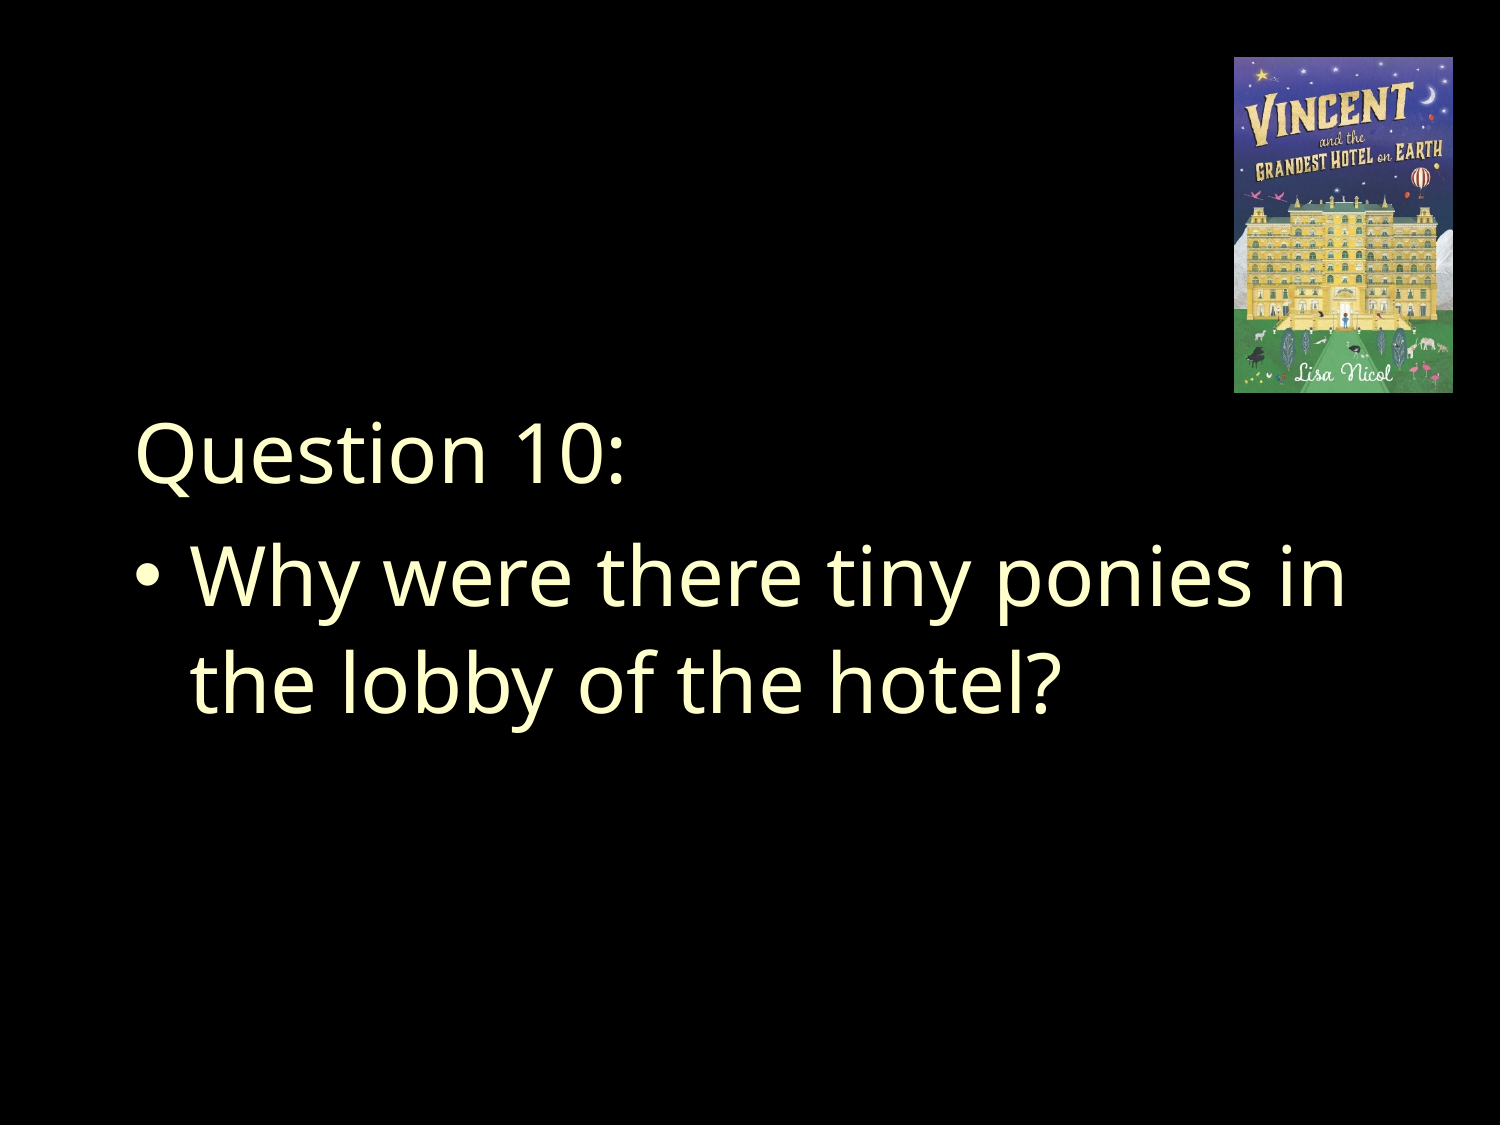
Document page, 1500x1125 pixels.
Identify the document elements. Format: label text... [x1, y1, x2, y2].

list Question 10: Why were there tiny ponies in the lobby of the hotel? [118, 392, 1398, 901]
picture [1233, 56, 1453, 393]
